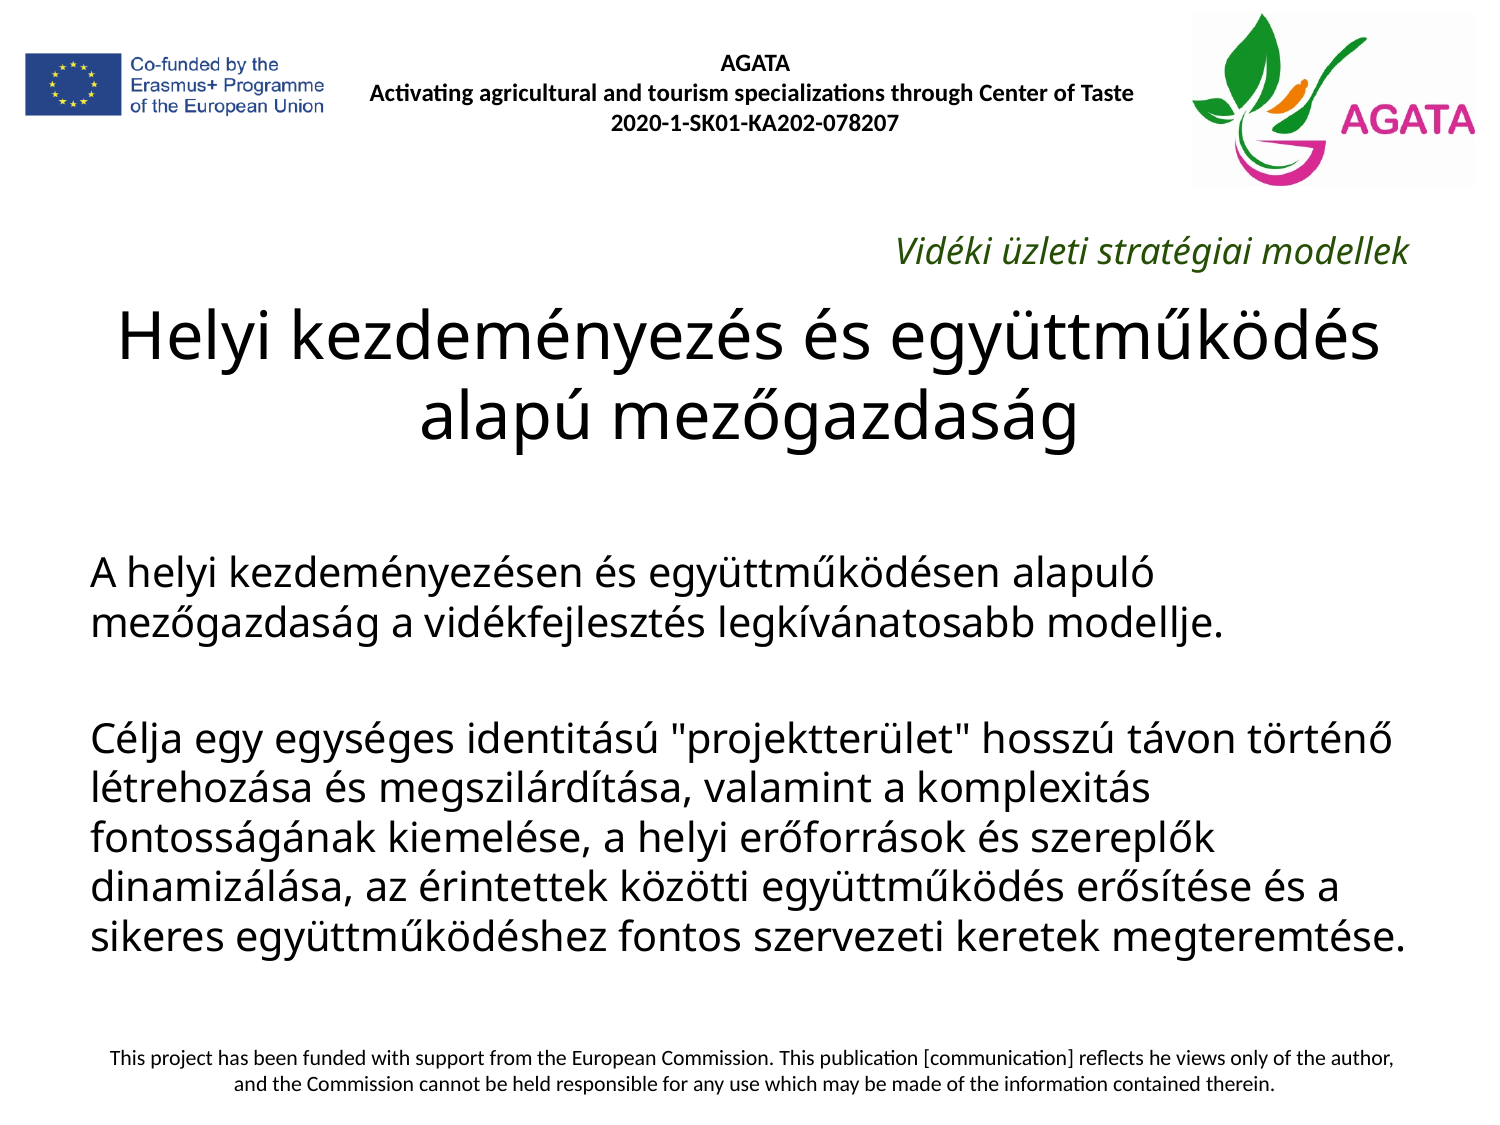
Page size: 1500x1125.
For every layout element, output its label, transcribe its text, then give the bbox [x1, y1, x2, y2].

list A helyi kezdeményezésen és együttműködésen alapuló mezőgazdaság a vidékfejlesztés legkívánatosabb modellje. Célja egy egységes identitású "projektterület" hosszú távon történő létrehozása és megszilárdítása, valamint a komplexitás fontosságának kiemelése, a helyi erőforrások és szereplők dinamizálása, az érintettek közötti együttműködés erősítése és a sikeres együttműködéshez fontos szervezeti keretek megteremtése. [75, 538, 1425, 1005]
text_box Vidéki üzleti stratégiai modellek [74, 219, 1425, 279]
picture [1192, 13, 1475, 186]
title Helyi kezdeményezés és együttműködés alapú mezőgazdaság [75, 278, 1425, 467]
picture [25, 53, 333, 120]
